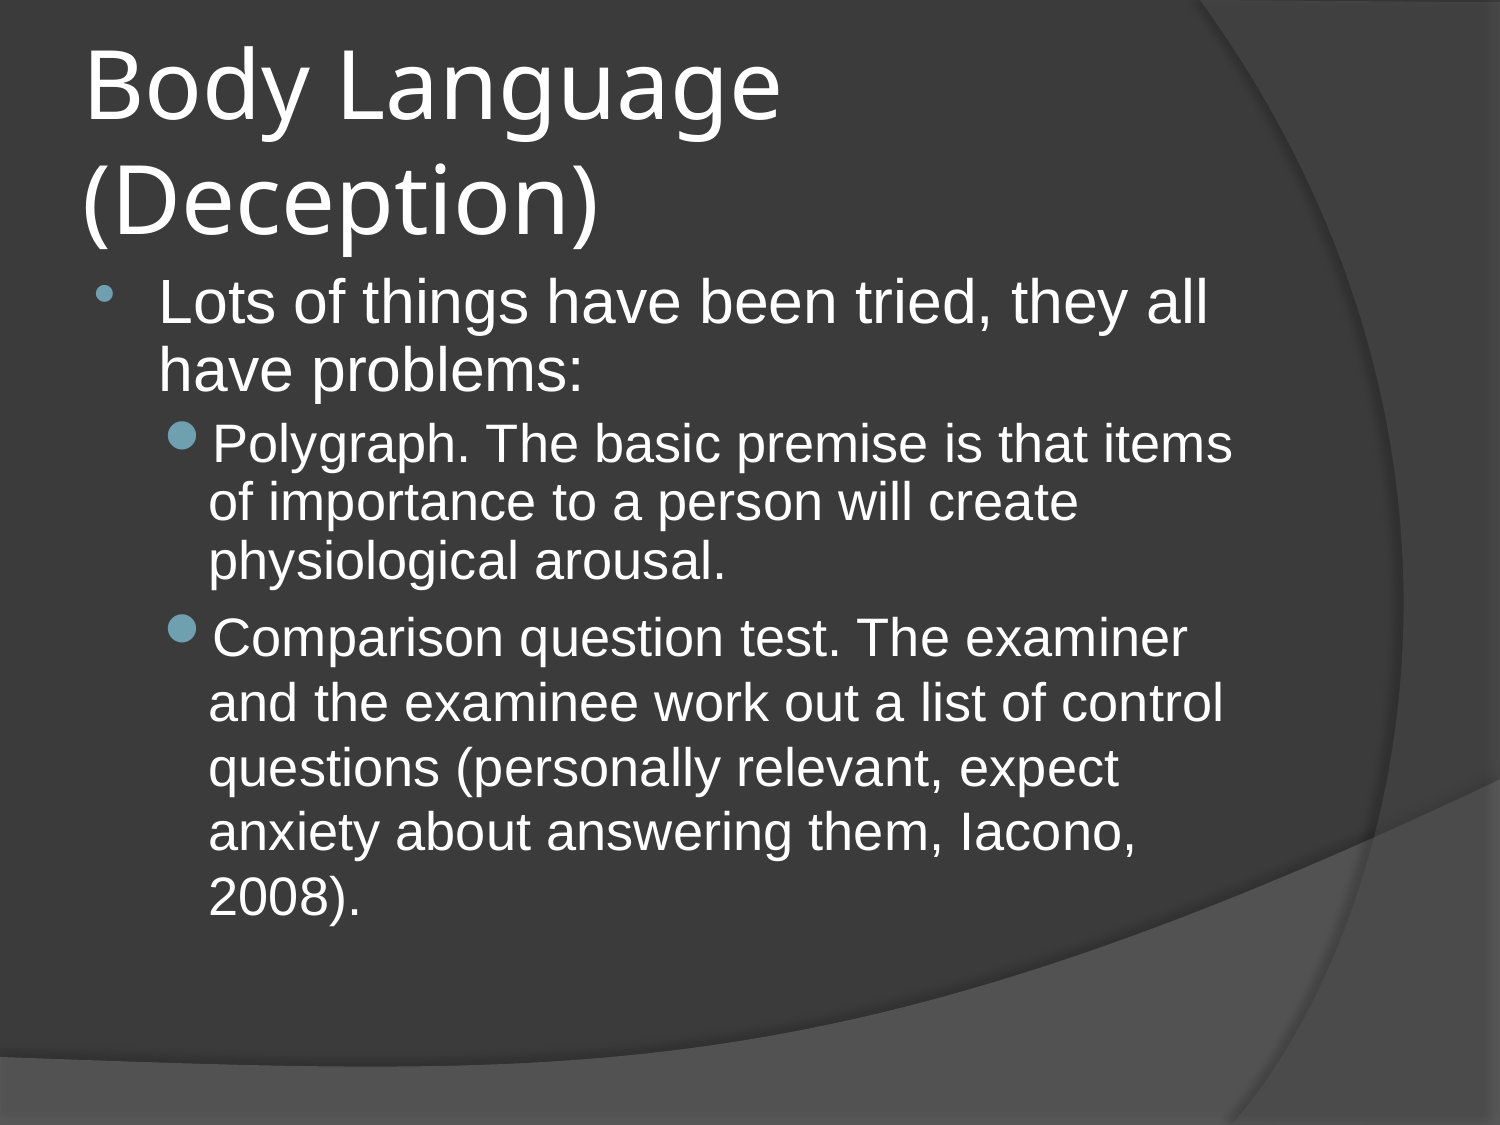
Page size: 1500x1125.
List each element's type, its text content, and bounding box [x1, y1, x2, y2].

title Body Language (Deception) [75, 45, 1300, 233]
list Lots of things have been tried, they all have problems: Polygraph. The basic premise is that items of importance to a person will create physiological arousal. Comparison question test. The examiner and the examinee work out a list of control questions (personally relevant, expect anxiety about answering them, Iacono, 2008). [75, 262, 1300, 1005]
